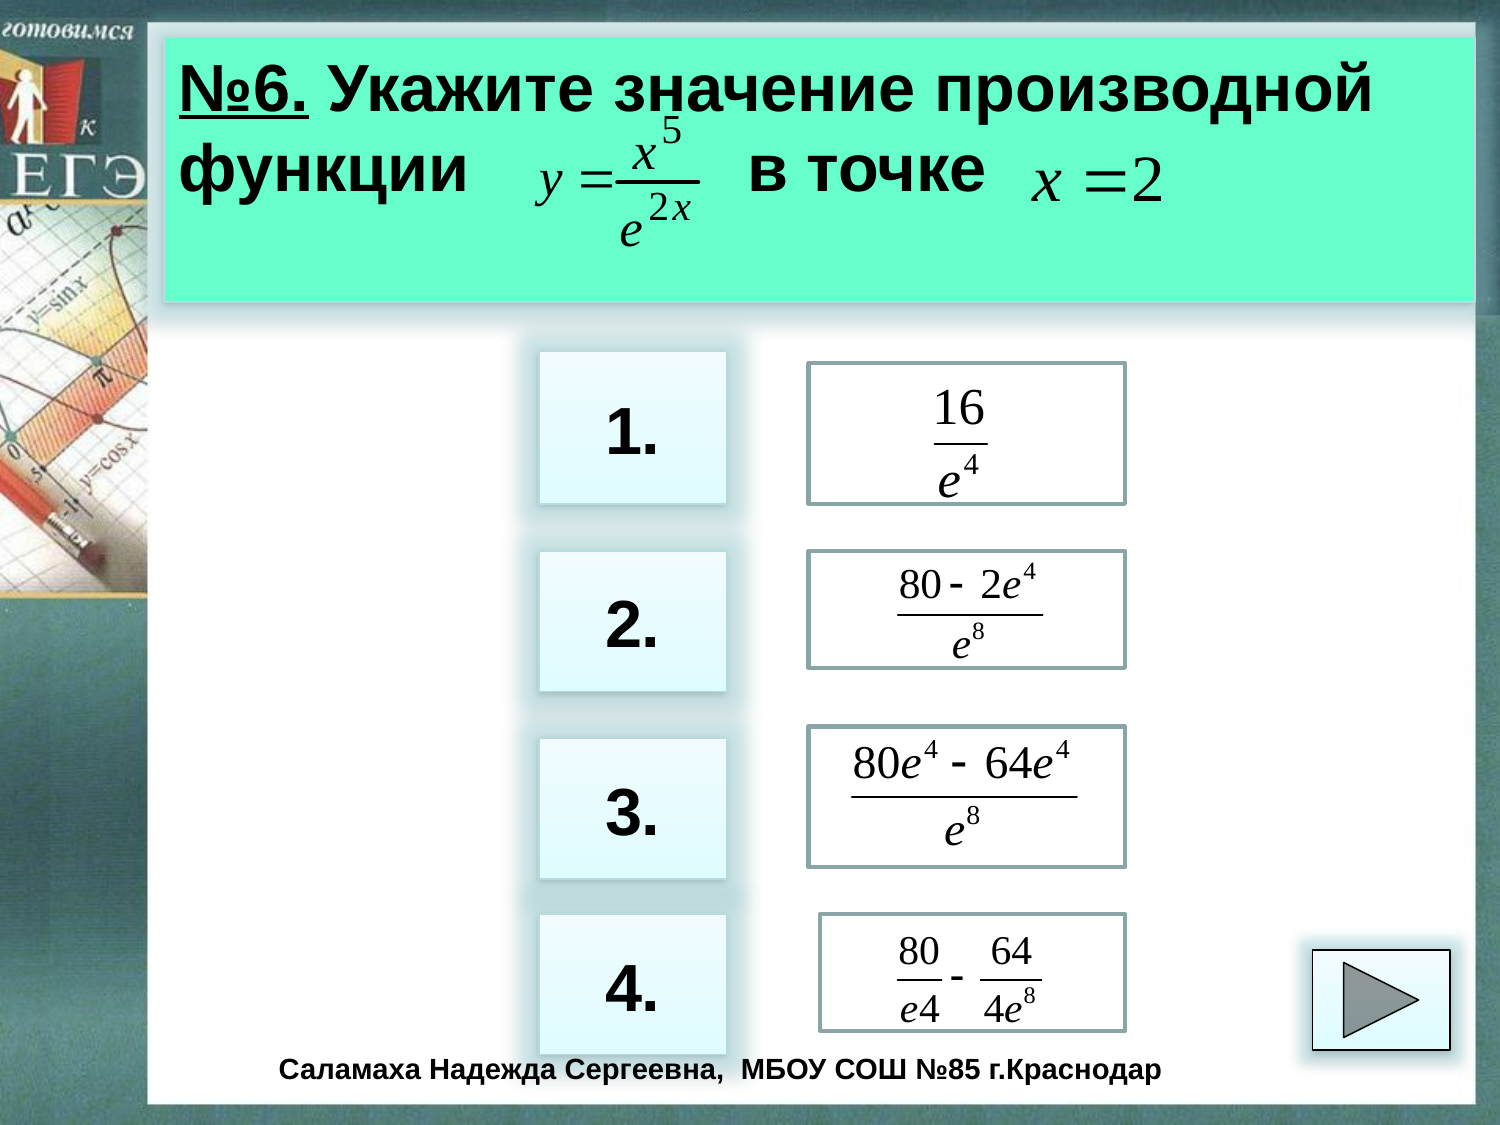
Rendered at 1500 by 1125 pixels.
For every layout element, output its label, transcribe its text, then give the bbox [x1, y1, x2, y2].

text_box 1. [538, 351, 727, 505]
picture [746, 312, 1500, 1125]
text_box [1048, 549, 1127, 670]
text_box 2. [538, 550, 727, 692]
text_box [527, 101, 710, 256]
footer Саламаха Надежда Сергеевна, МБОУ СОШ №85 г.Краснодар [152, 1042, 1290, 1125]
text_box 4. [538, 913, 727, 1042]
text_box [818, 912, 1127, 1033]
text_box 3. [538, 738, 727, 880]
text_box [1312, 949, 1451, 1051]
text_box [843, 726, 1088, 856]
picture [0, 1, 1500, 1125]
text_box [890, 925, 1051, 1032]
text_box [925, 374, 997, 510]
text_box №6. Укажите значение производной функции в точке [163, 37, 1476, 303]
text_box [806, 361, 1127, 506]
text_box [806, 724, 1127, 869]
text_box [806, 549, 891, 670]
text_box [890, 550, 1051, 669]
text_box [1019, 140, 1177, 218]
